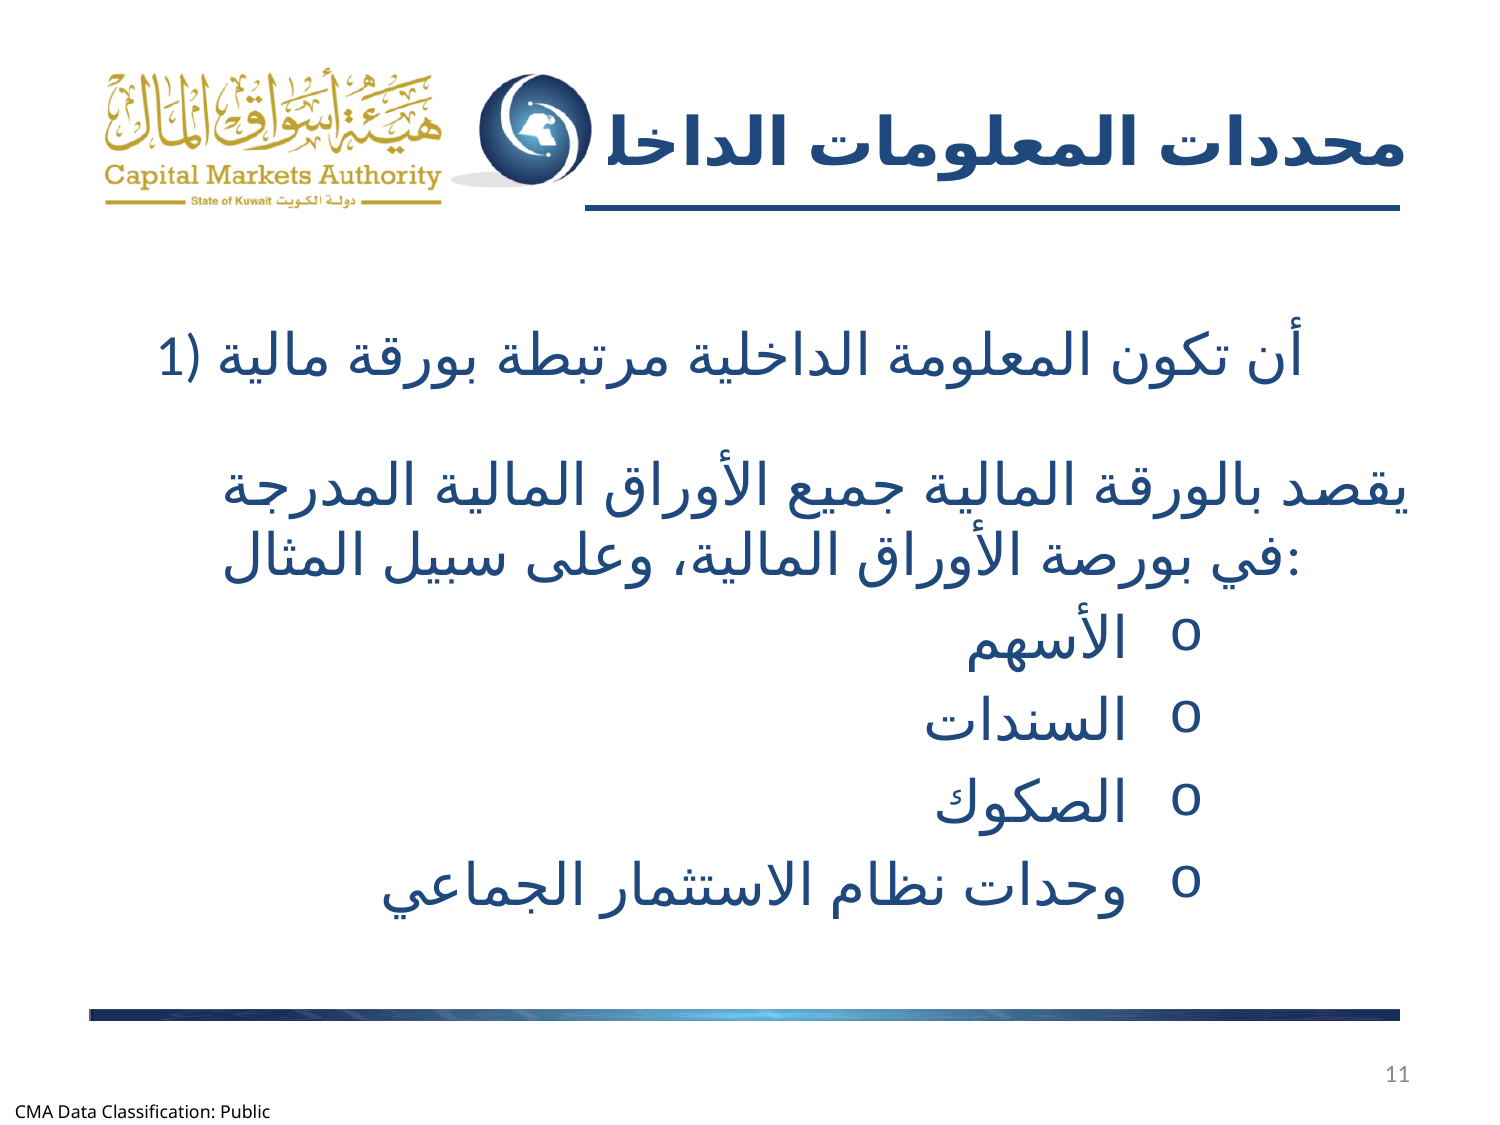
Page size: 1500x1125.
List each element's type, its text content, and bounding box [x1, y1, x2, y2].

picture [87, 62, 608, 213]
list 1) أن تكون المعلومة الداخلية مرتبطة بورقة مالية يقصد بالورقة المالية جميع الأوراق المالية المدرجة في بورصة الأوراق المالية، وعلى سبيل المثال: الأسهم السندات الصكوك وحدات نظام الاستثمار الجماعي [75, 262, 1425, 1005]
title محددات المعلومات الداخلية [460, 45, 1425, 233]
picture [87, 1009, 1401, 1021]
slide_number 11 [1074, 1042, 1425, 1103]
